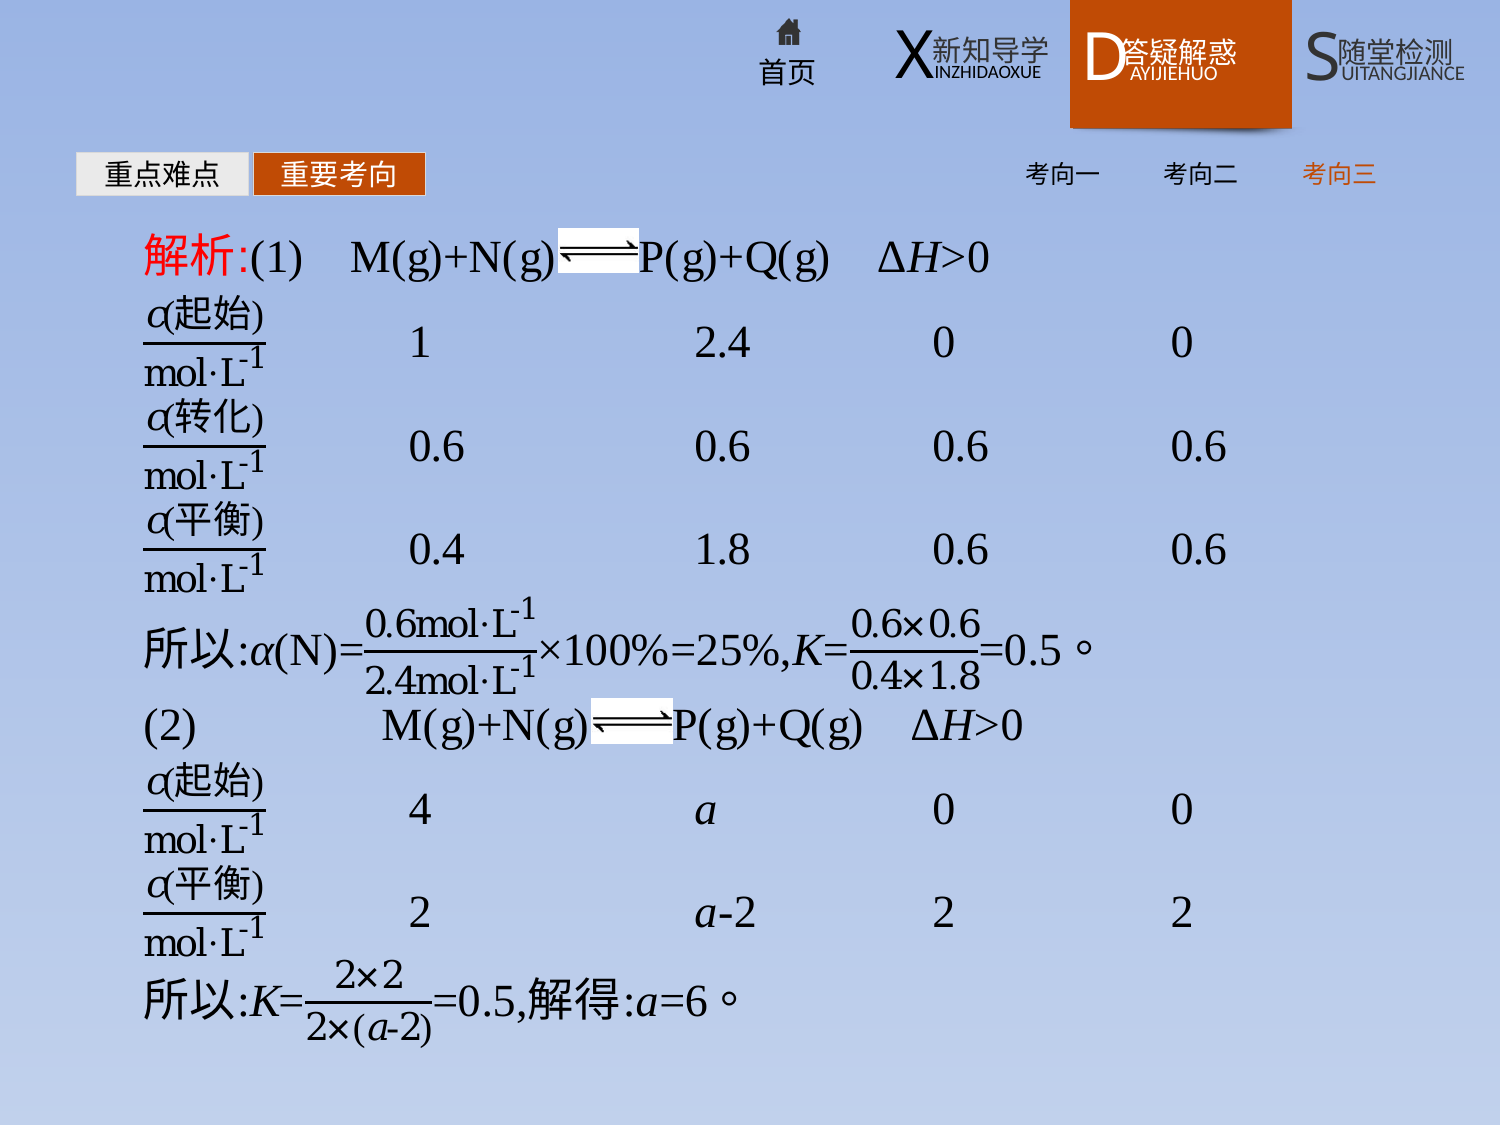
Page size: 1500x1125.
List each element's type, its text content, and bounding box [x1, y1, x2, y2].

picture [776, 18, 801, 45]
text_box 考向三 [1287, 151, 1392, 196]
text_box 重点难点 [75, 151, 251, 197]
text_box 考向二 [1148, 151, 1254, 196]
text_box 考向一 [1010, 151, 1116, 196]
picture [1070, 0, 1306, 139]
text_box 重要考向 [251, 151, 428, 197]
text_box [50, 225, 1385, 1051]
